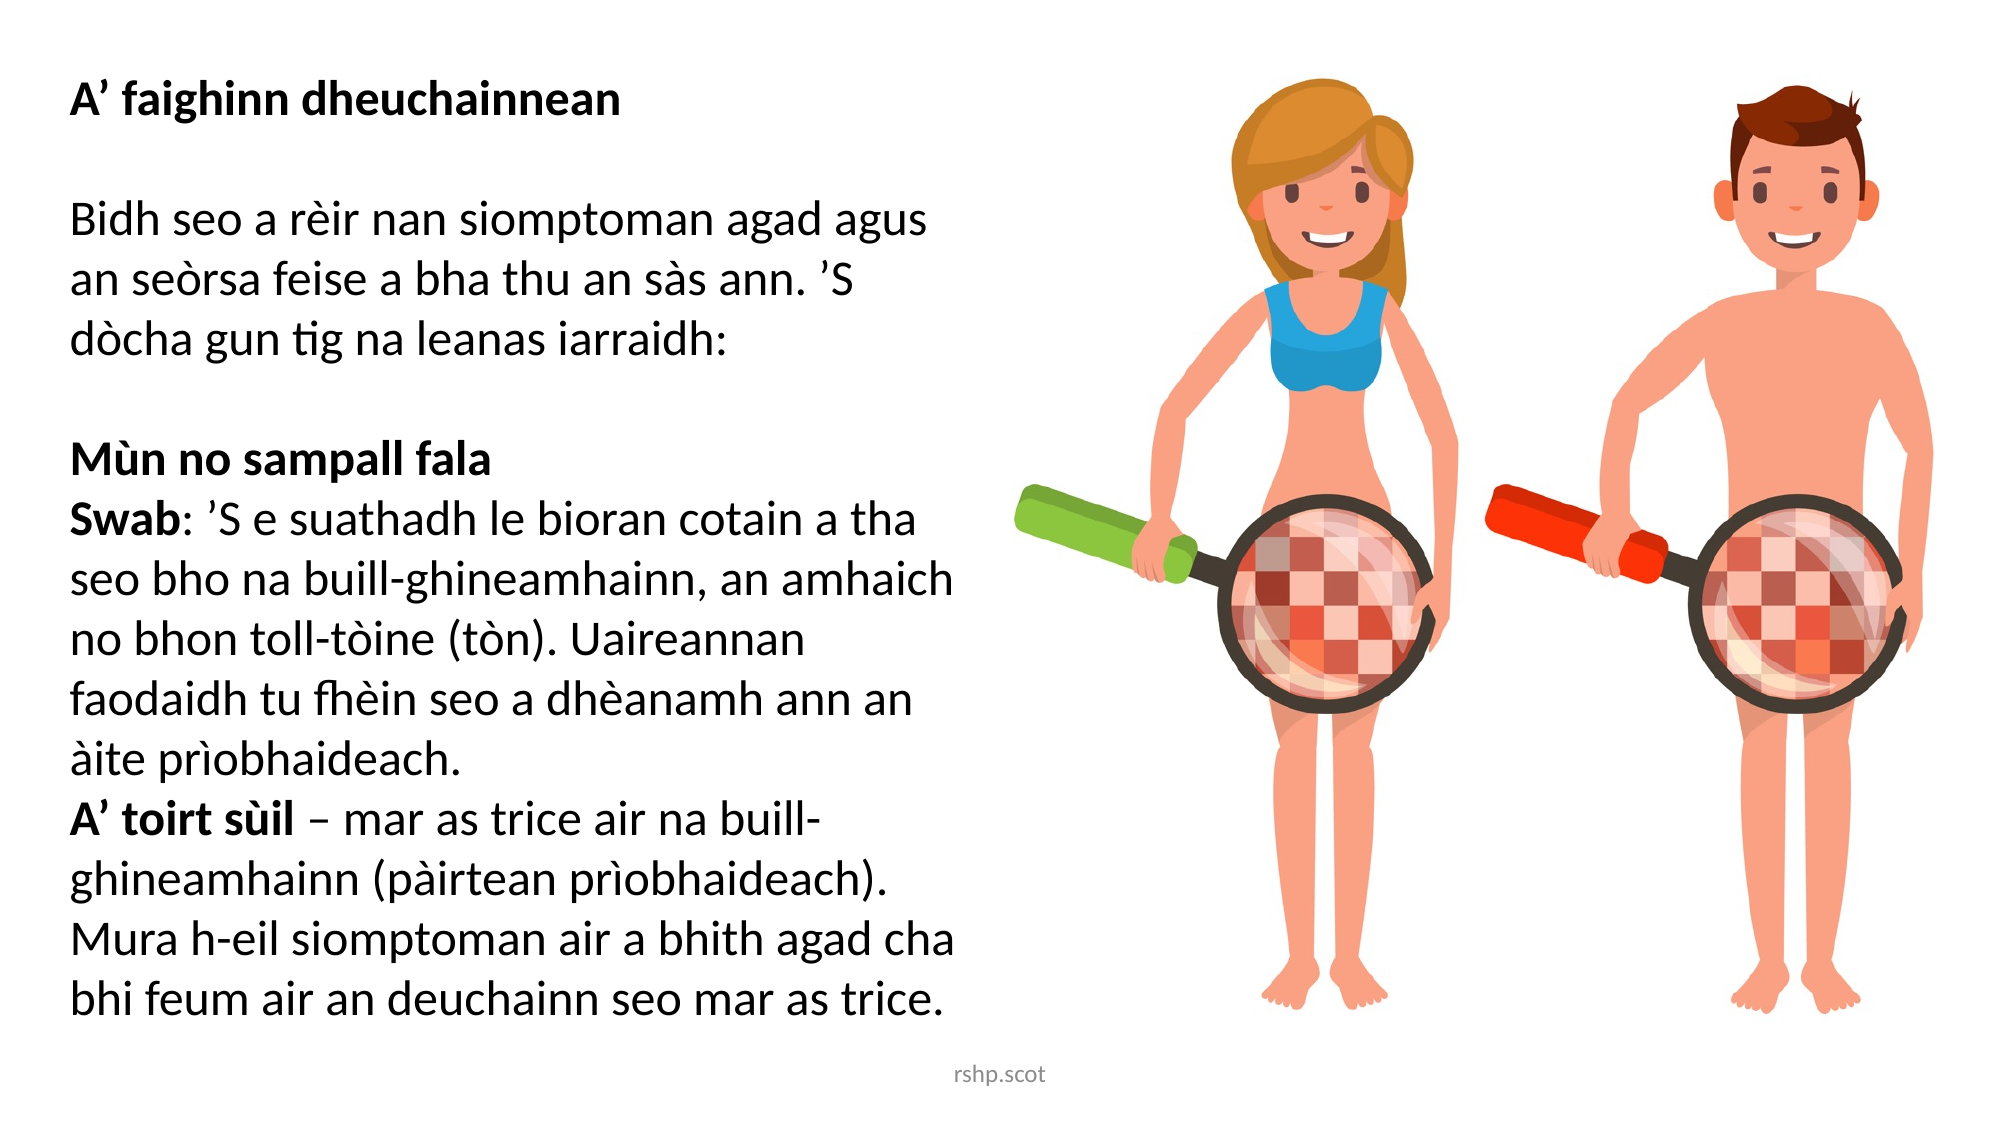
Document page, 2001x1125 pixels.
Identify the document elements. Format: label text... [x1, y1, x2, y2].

text_box A’ faighinn dheuchainnean Bidh seo a rèir nan siomptoman agad agus an seòrsa feise a bha thu an sàs ann. ’S dòcha gun tig na leanas iarraidh: Mùn no sampall fala Swab: ’S e suathadh le bioran cotain a tha seo bho na buill-ghineamhainn, an amhaich no bhon toll-tòine (tòn). Uaireannan faodaidh tu fhèin seo a dhèanamh ann an àite prìobhaideach. A’ toirt sùil – mar as trice air na buill-ghineamhainn (pàirtean prìobhaideach). Mura h-eil siomptoman air a bhith agad cha bhi feum air an deuchainn seo mar as trice. [54, 58, 981, 1033]
footer rshp.scot [662, 1042, 1338, 1103]
picture [981, 0, 1971, 1062]
